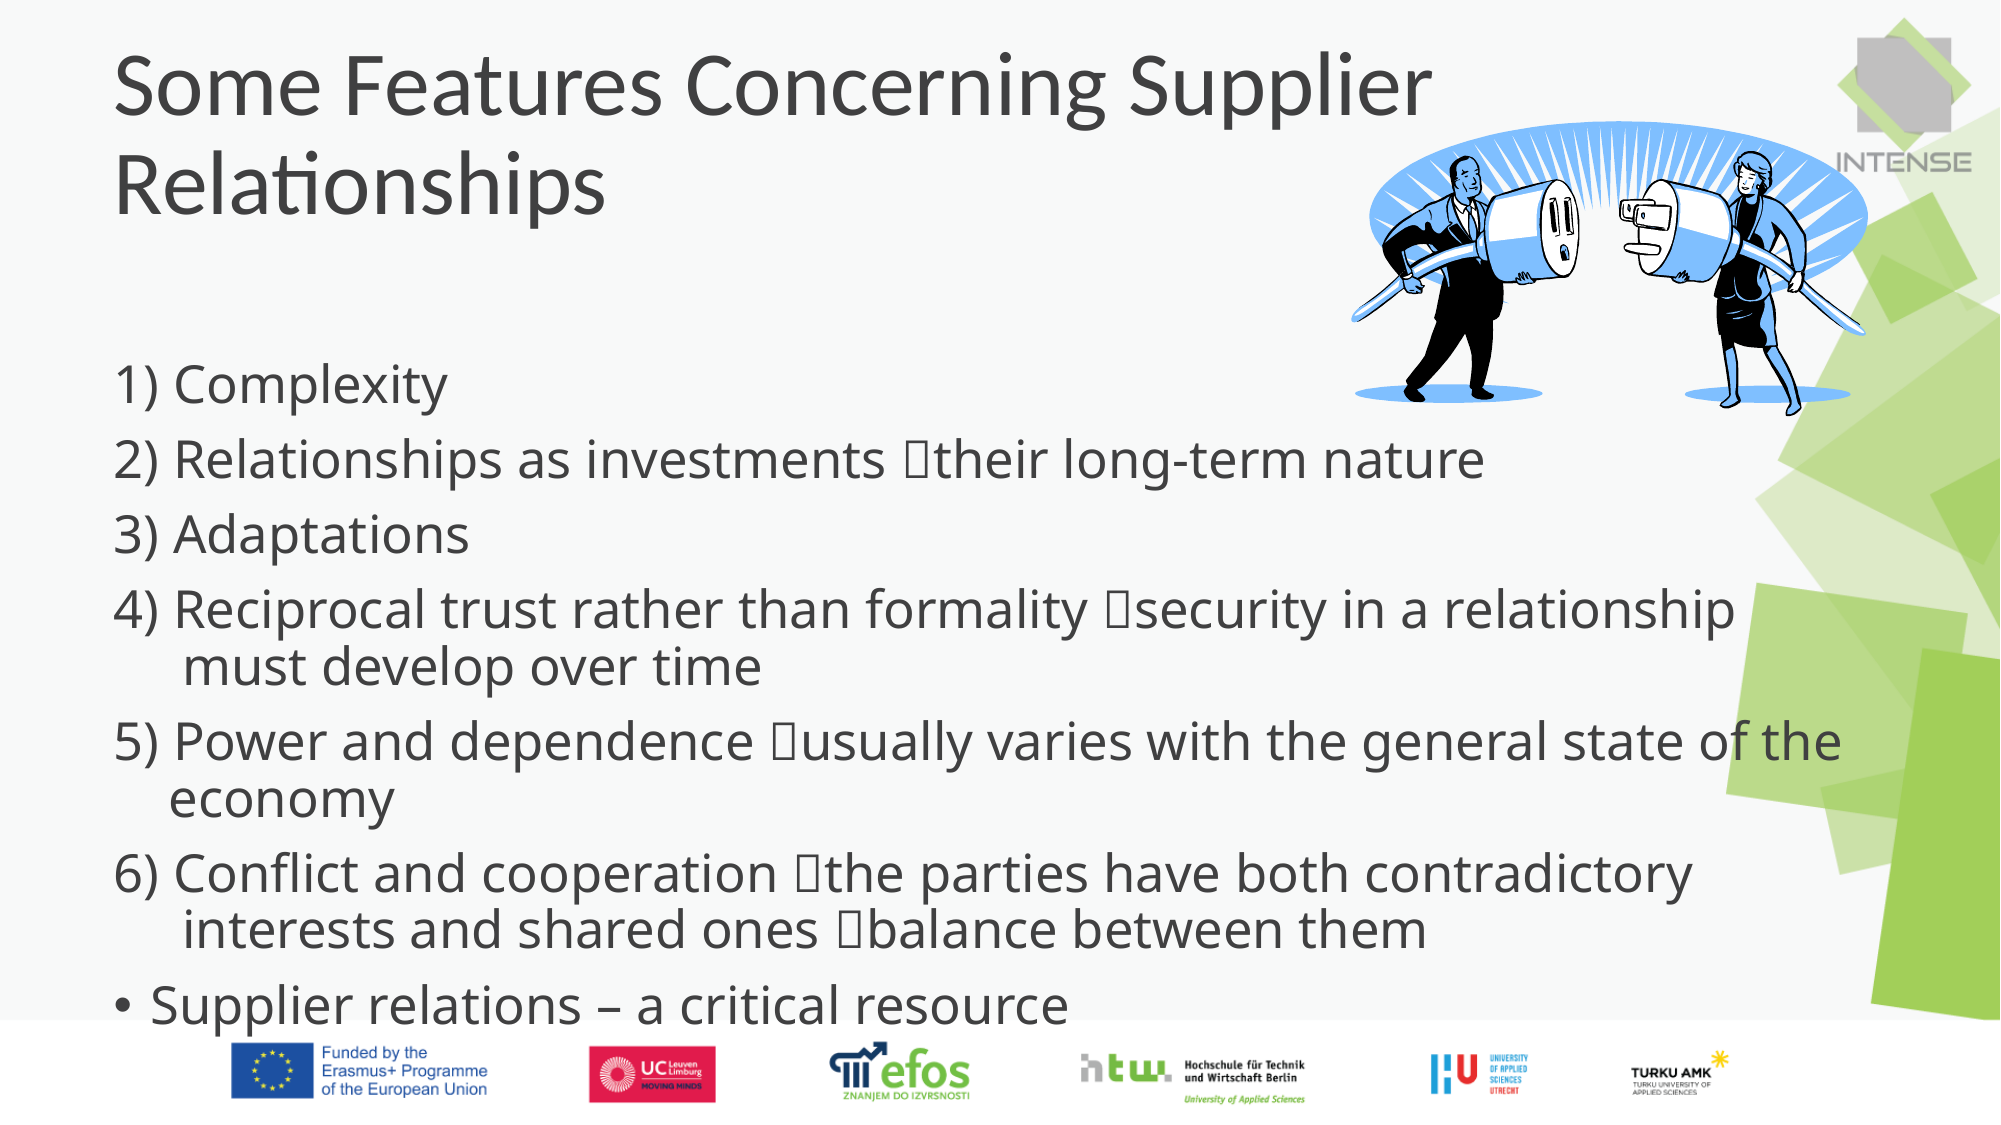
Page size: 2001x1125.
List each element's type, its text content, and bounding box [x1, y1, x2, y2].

list 1) Complexity 2) Relationships as investments their long-term nature 3) Adaptations 4) Reciprocal trust rather than formality security in a relationship must develop over time 5) Power and dependence usually varies with the general state of the economy 6) Conflict and cooperation the parties have both contradictory interests and shared ones balance between them Supplier relations – a critical resource [98, 268, 1901, 1055]
title Some Features Concerning Supplier Relationships [98, 24, 1516, 247]
picture [0, 0, 2000, 1125]
